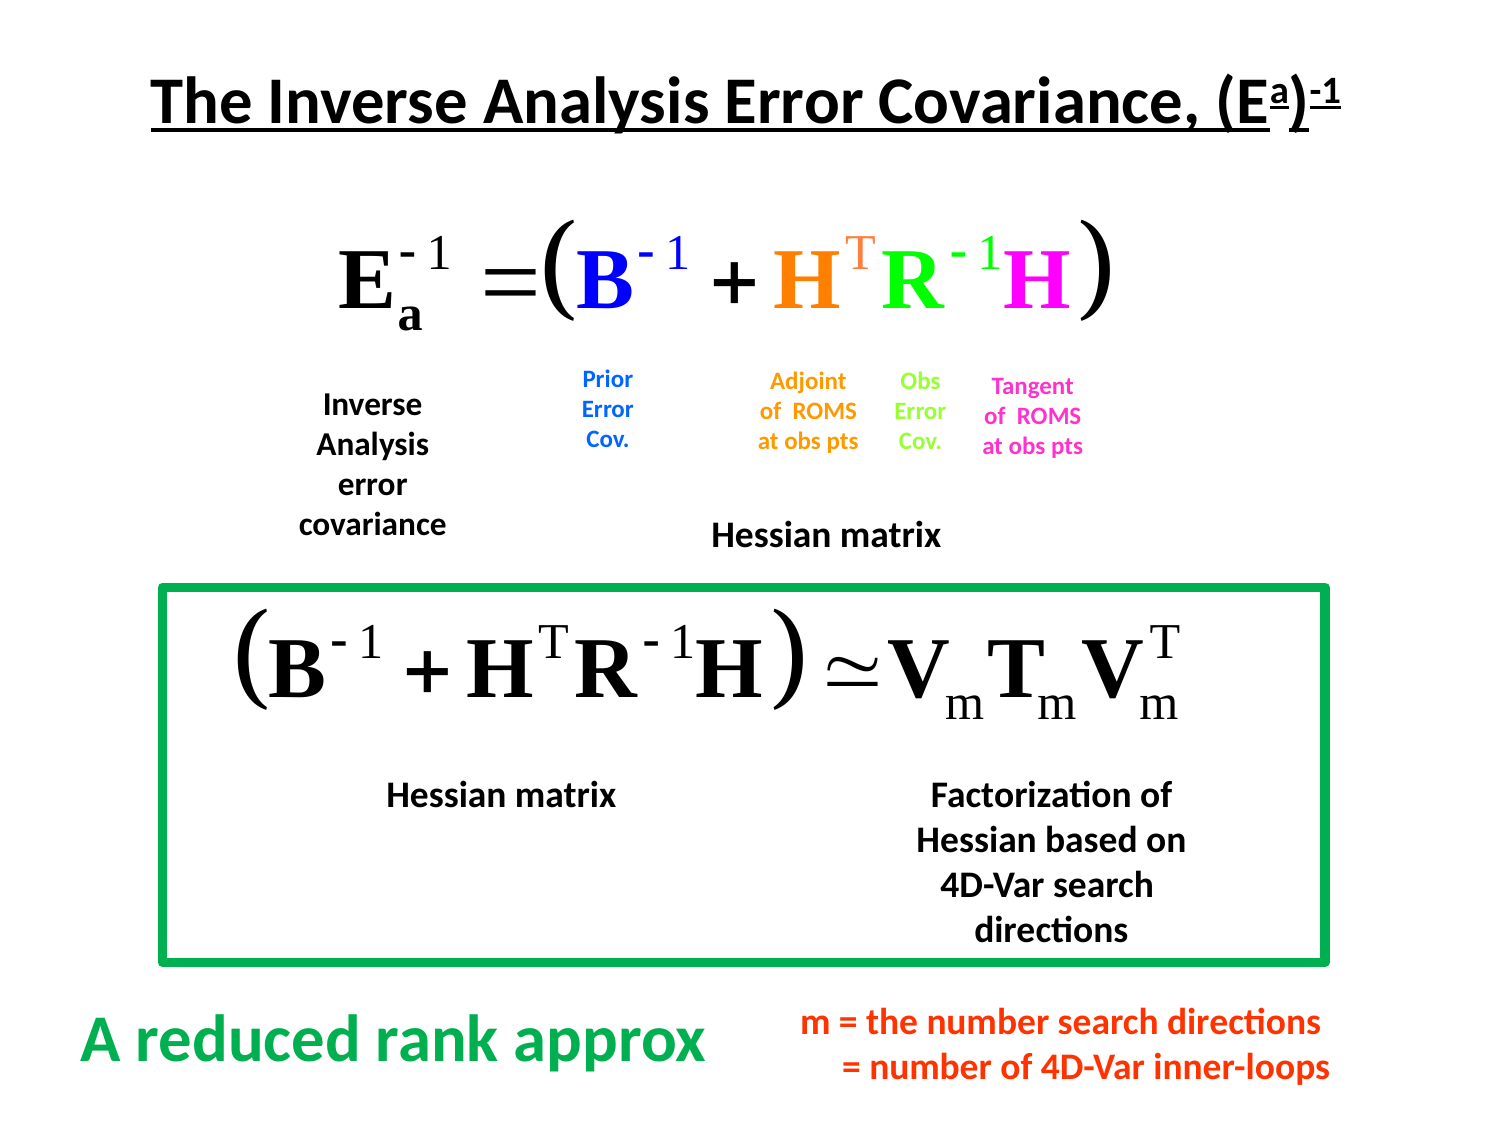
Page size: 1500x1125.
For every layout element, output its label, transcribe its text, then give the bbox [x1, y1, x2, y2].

text_box m = the number search directions = number of 4D-Var inner-loops [776, 989, 1346, 1095]
text_box Obs Error Cov. [879, 374, 962, 463]
text_box Tangent of ROMS at obs pts [967, 374, 1099, 468]
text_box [326, 206, 1124, 367]
text_box Prior Error Cov. [567, 374, 650, 460]
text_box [62, 587, 1326, 1084]
text_box The Inverse Analysis Error Covariance, (Ea)-1 [135, 49, 1356, 145]
text_box Adjoint of ROMS at obs pts [743, 374, 874, 463]
text_box Inverse Analysis error covariance [283, 374, 462, 550]
text_box Hessian matrix [696, 502, 957, 562]
